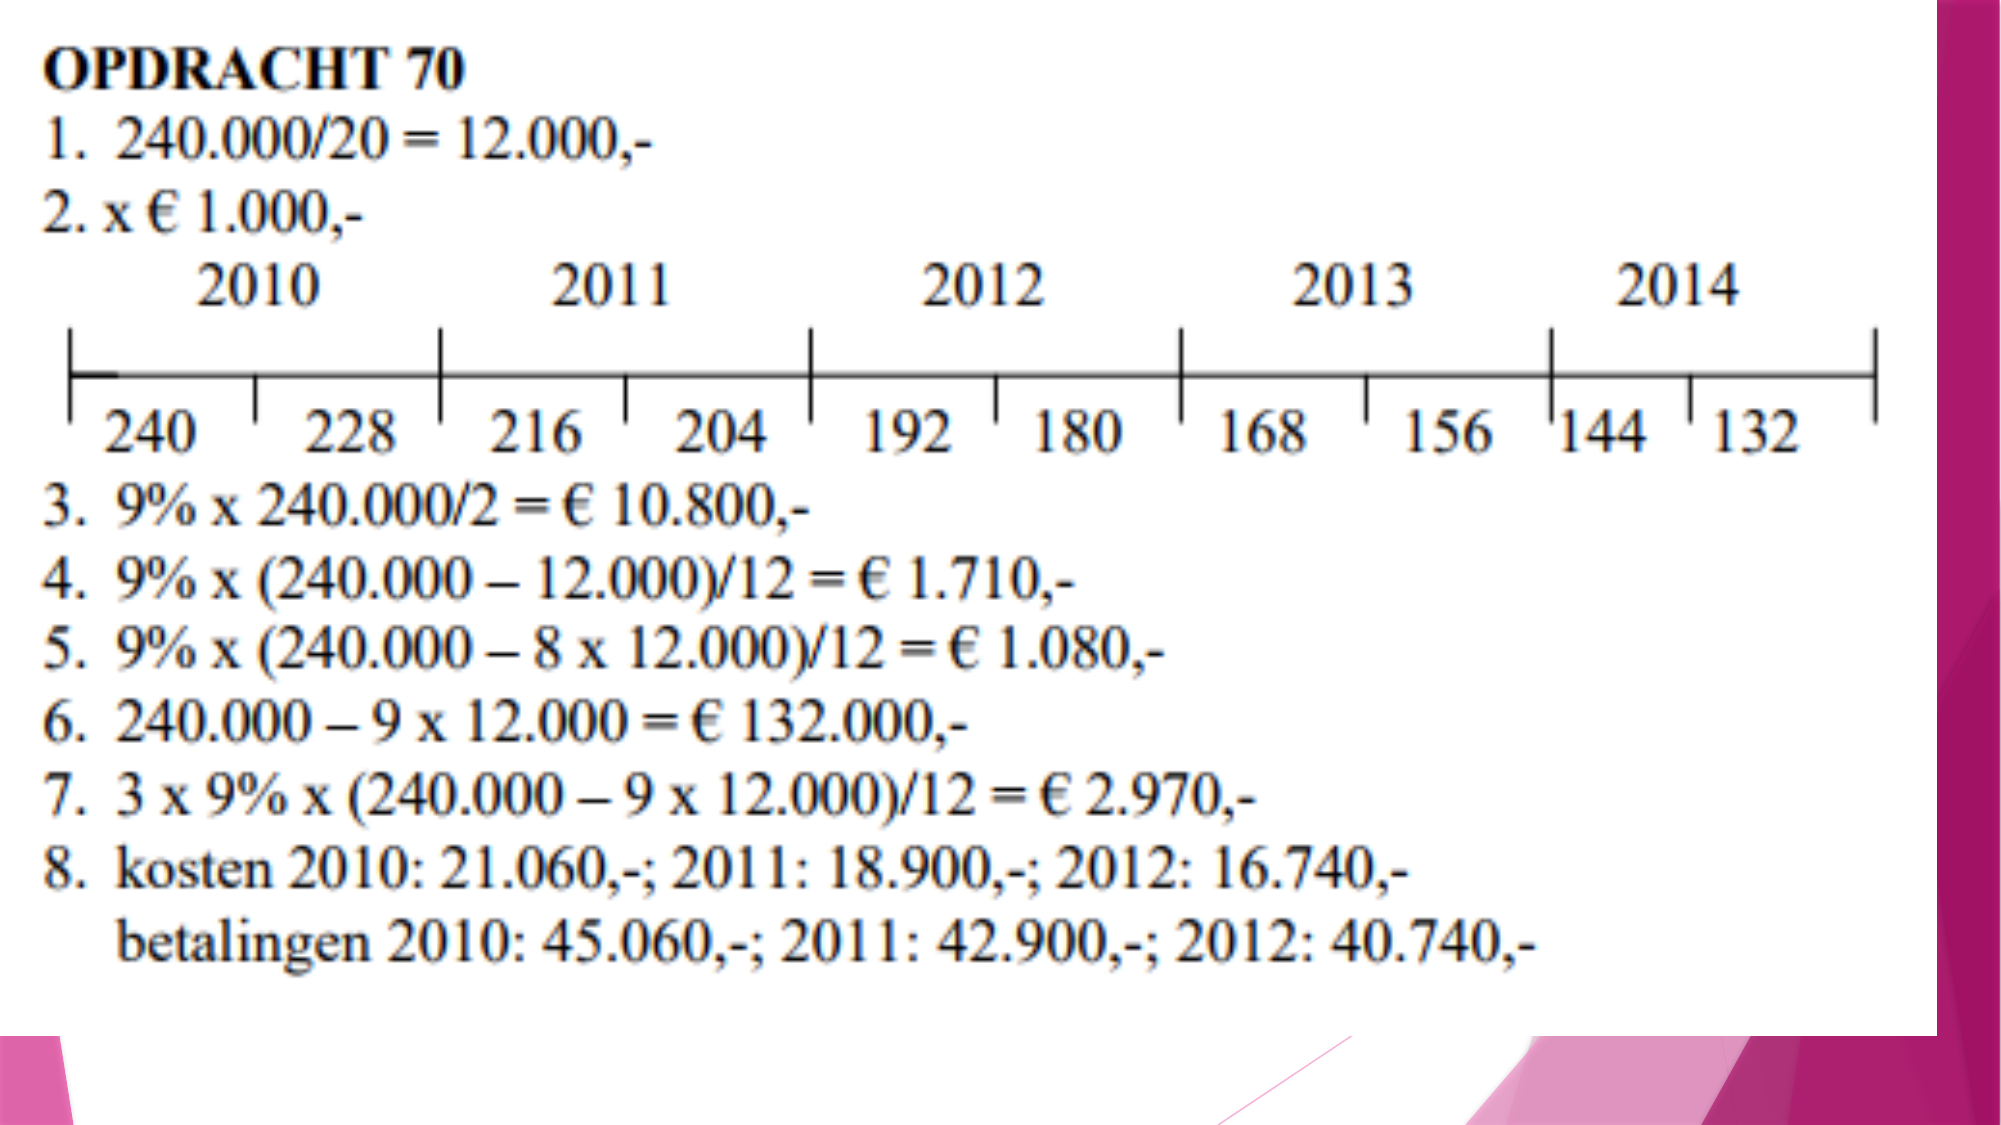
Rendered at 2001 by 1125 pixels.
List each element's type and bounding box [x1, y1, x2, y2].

picture [0, 0, 1937, 1037]
